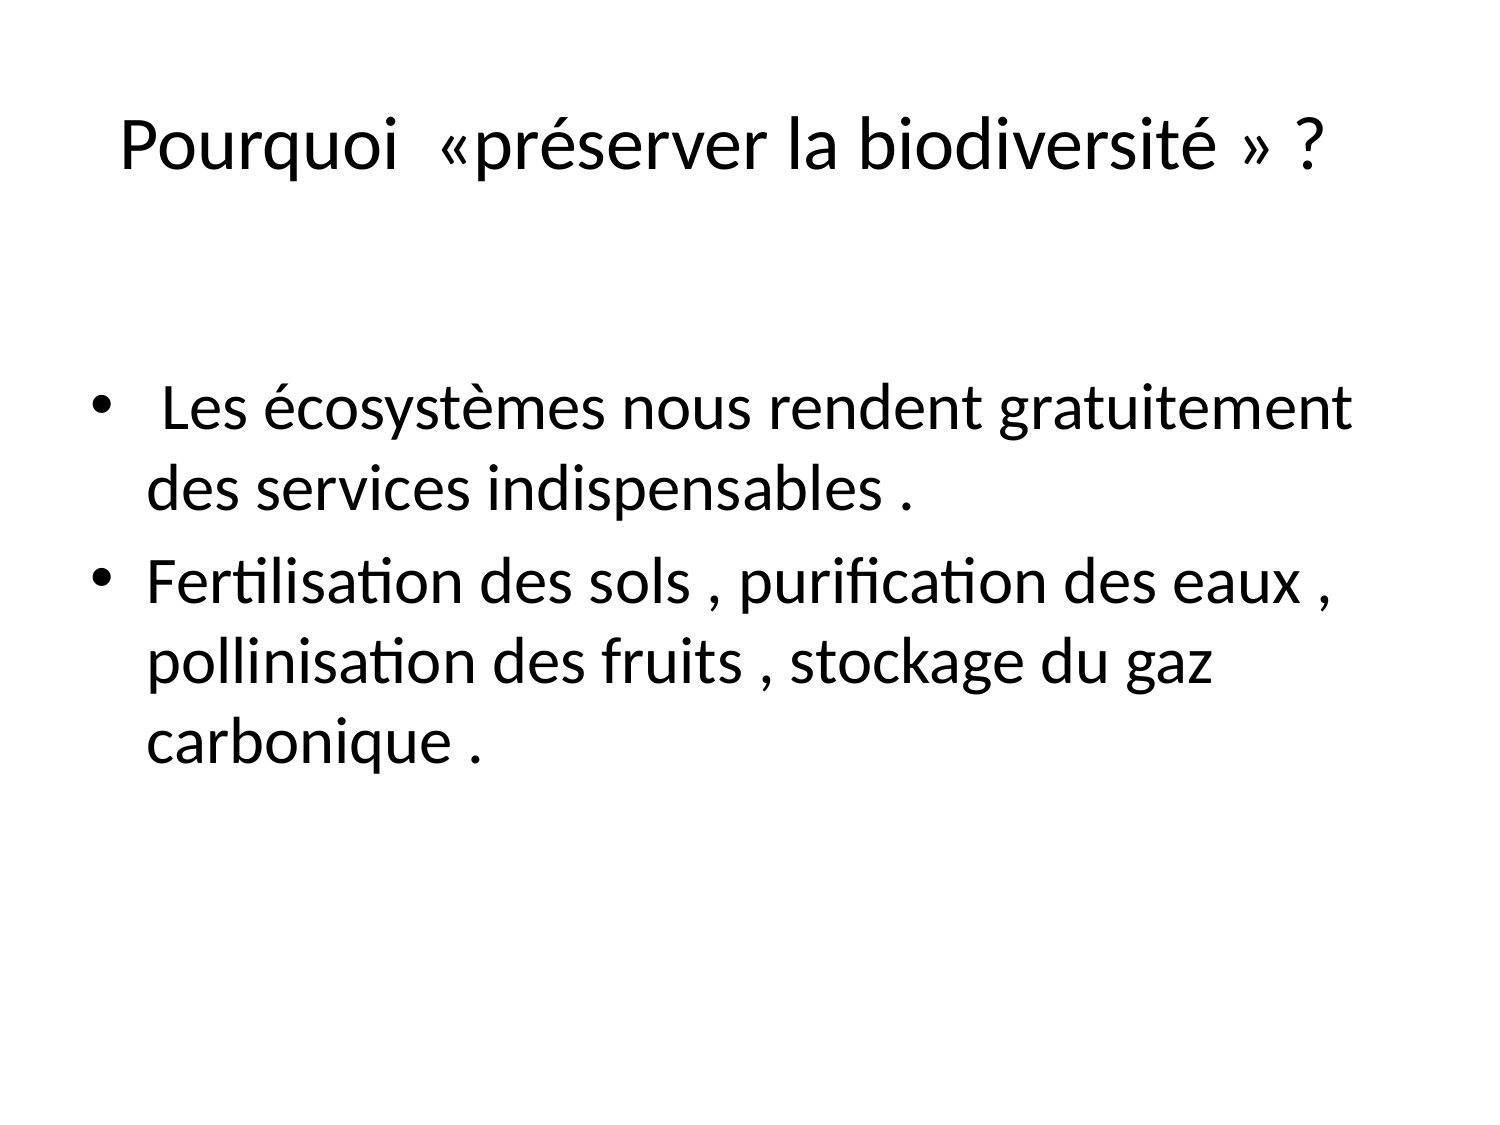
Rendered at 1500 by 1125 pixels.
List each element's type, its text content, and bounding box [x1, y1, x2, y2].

title Pourquoi «préserver la biodiversité » ? [75, 45, 1425, 233]
list Les écosystèmes nous rendent gratuitement des services indispensables . Fertilisation des sols , purification des eaux , pollinisation des fruits , stockage du gaz carbonique . [75, 262, 1425, 1005]
